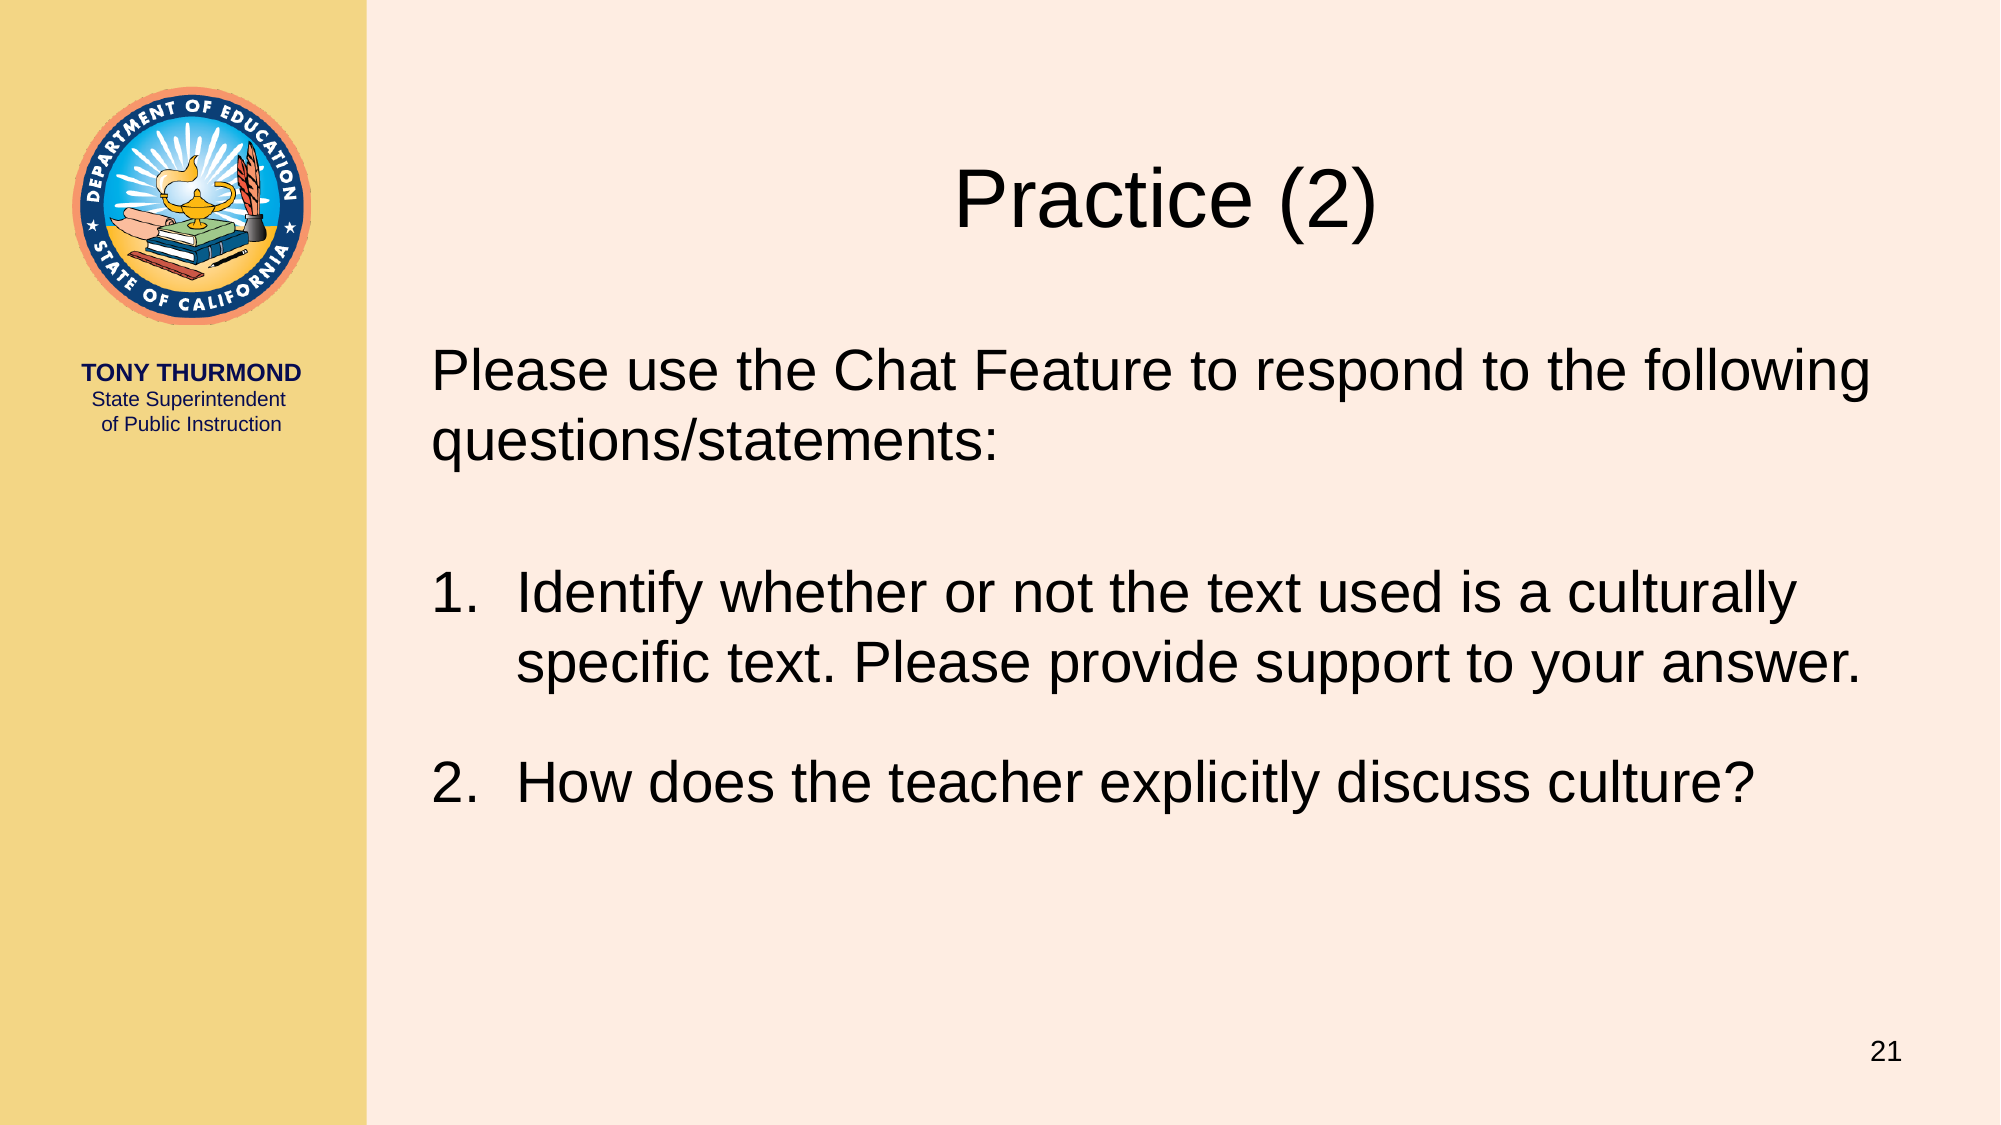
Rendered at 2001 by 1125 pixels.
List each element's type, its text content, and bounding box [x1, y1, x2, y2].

slide_number 21 [1551, 1025, 1918, 1100]
picture [72, 86, 311, 325]
title Practice (2) [416, 99, 1917, 288]
list Please use the Chat Feature to respond to the following questions/statements: Identify whether or not the text used is a culturally specific text. Please provide support to your answer. How does the teacher explicitly discuss culture? [416, 324, 1917, 1000]
